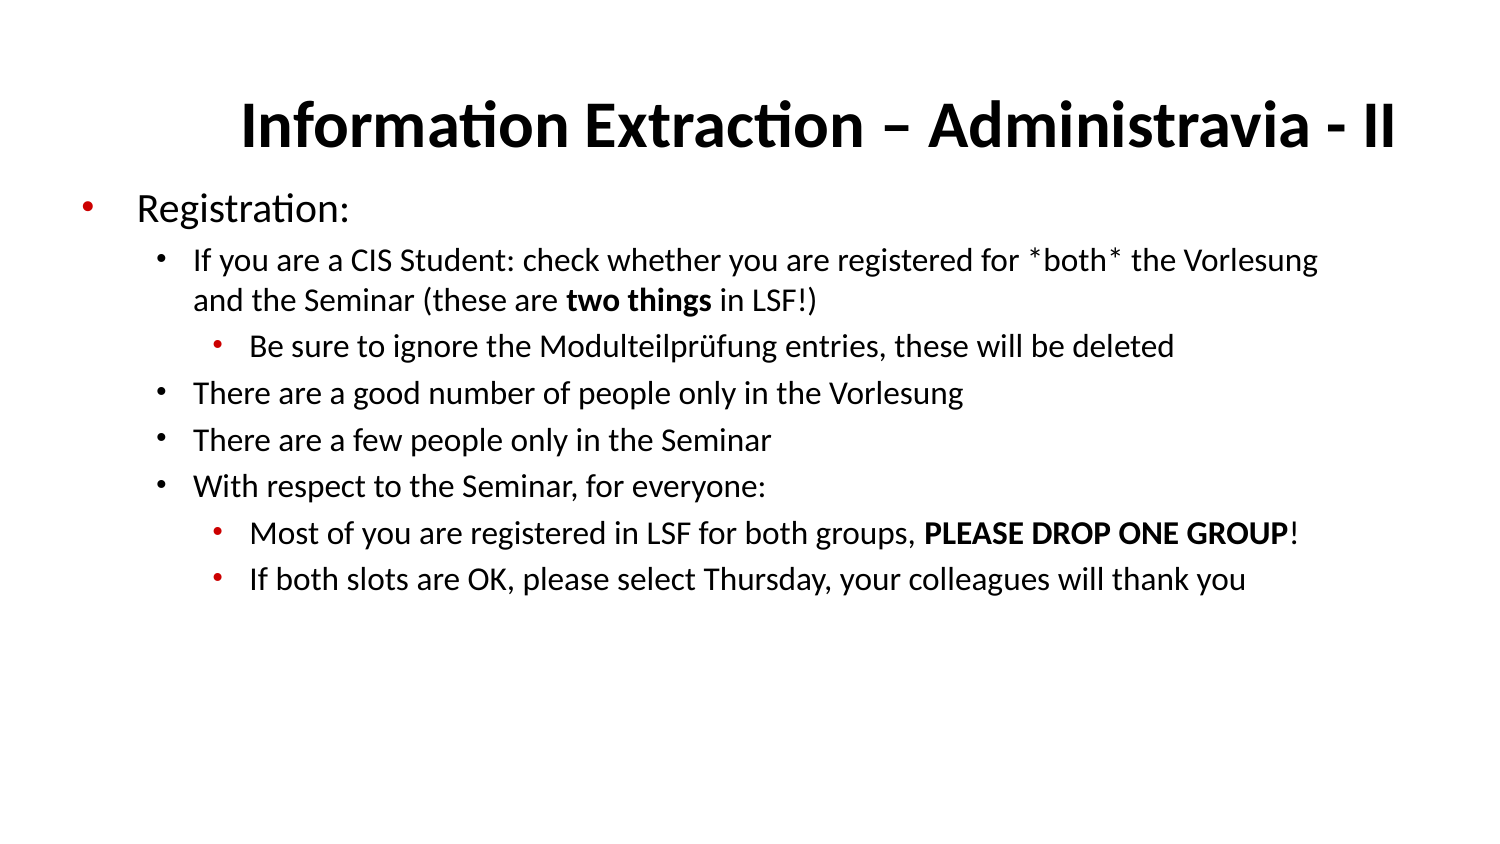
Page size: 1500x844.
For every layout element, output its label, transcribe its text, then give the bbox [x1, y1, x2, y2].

title Information Extraction – Administravia - II [225, 46, 1463, 169]
list Registration: If you are a CIS Student: check whether you are registered for *both* the Vorlesung and the Seminar (these are two things in LSF!) Be sure to ignore the Modulteilprüfung entries, these will be deleted There are a good number of people only in the Vorlesung There are a few people only in the Seminar With respect to the Seminar, for everyone: Most of you are registered in LSF for both groups, PLEASE DROP ONE GROUP! If both slots are OK, please select Thursday, your colleagues will thank you [65, 173, 1341, 441]
